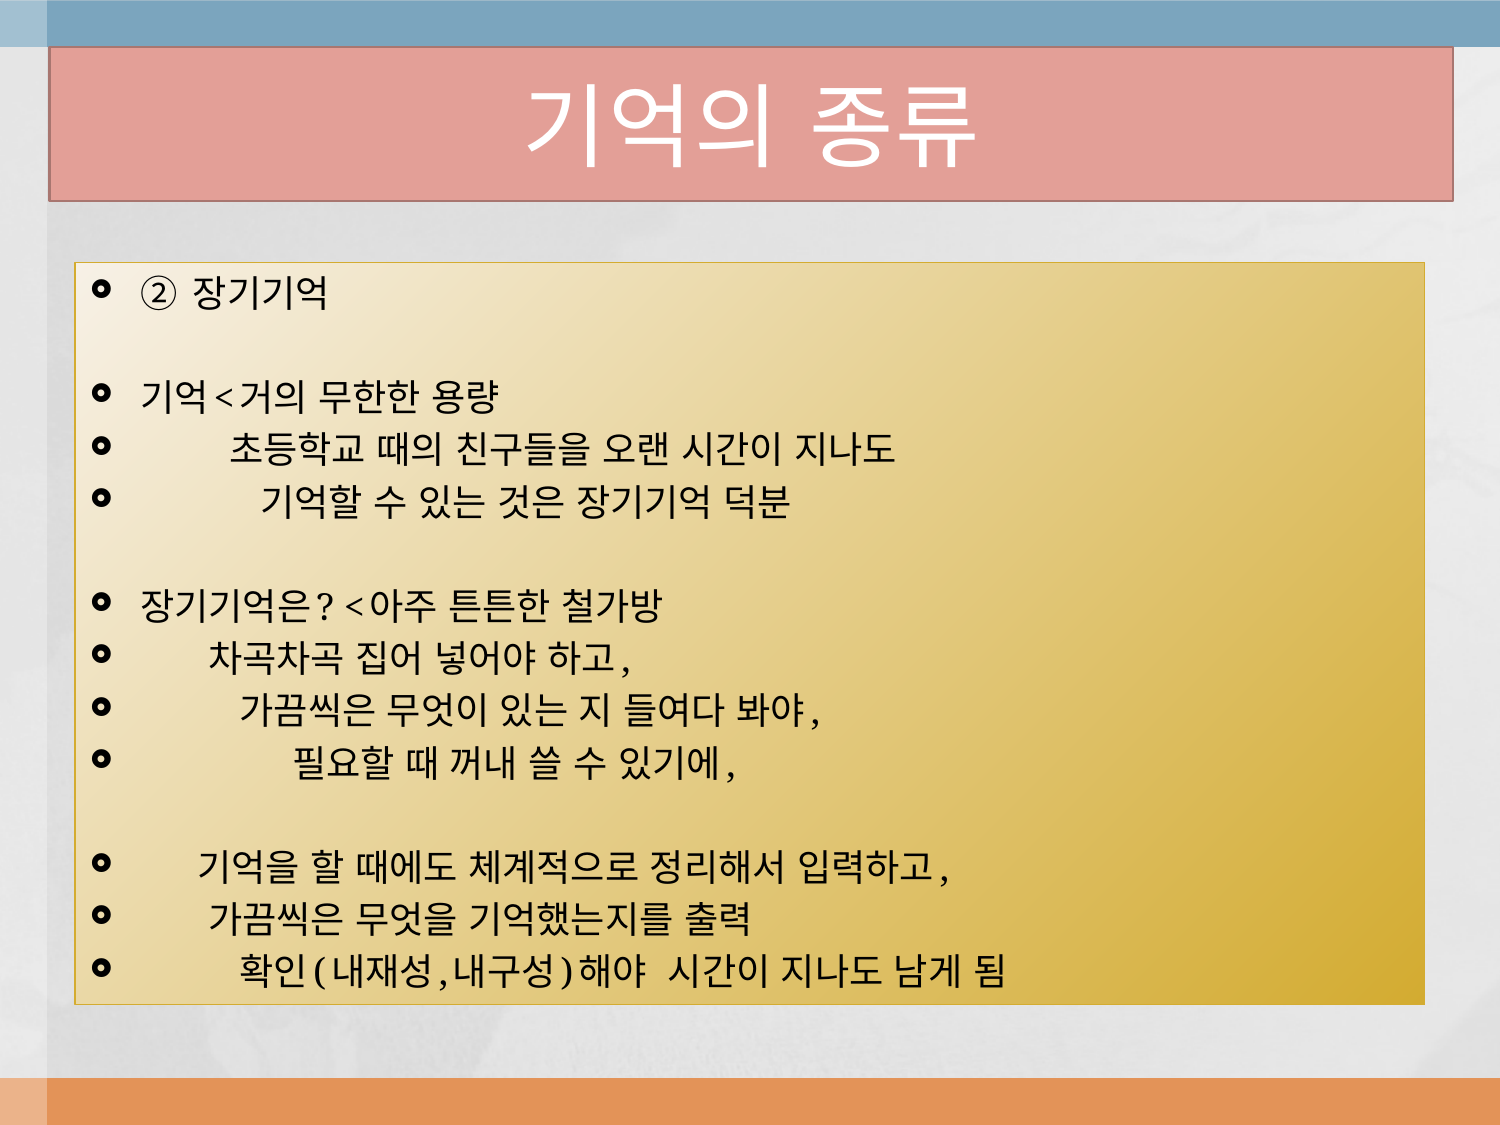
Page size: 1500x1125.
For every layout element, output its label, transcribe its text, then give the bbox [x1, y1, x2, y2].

title 기억의 종류 [48, 46, 1454, 202]
list ② 장기기억 기억<거의 무한한 용량 초등학교 때의 친구들을 오랜 시간이 지나도 기억할 수 있는 것은 장기기억 덕분 장기기억은? <아주 튼튼한 철가방 차곡차곡 집어 넣어야 하고, 가끔씩은 무엇이 있는 지 들여다 봐야, 필요할 때 꺼내 쓸 수 있기에, 기억을 할 때에도 체계적으로 정리해서 입력하고, 가끔씩은 무엇을 기억했는지를 출력 확인(내재성,내구성)해야 시간이 지나도 남게 됨 [74, 262, 1425, 1005]
